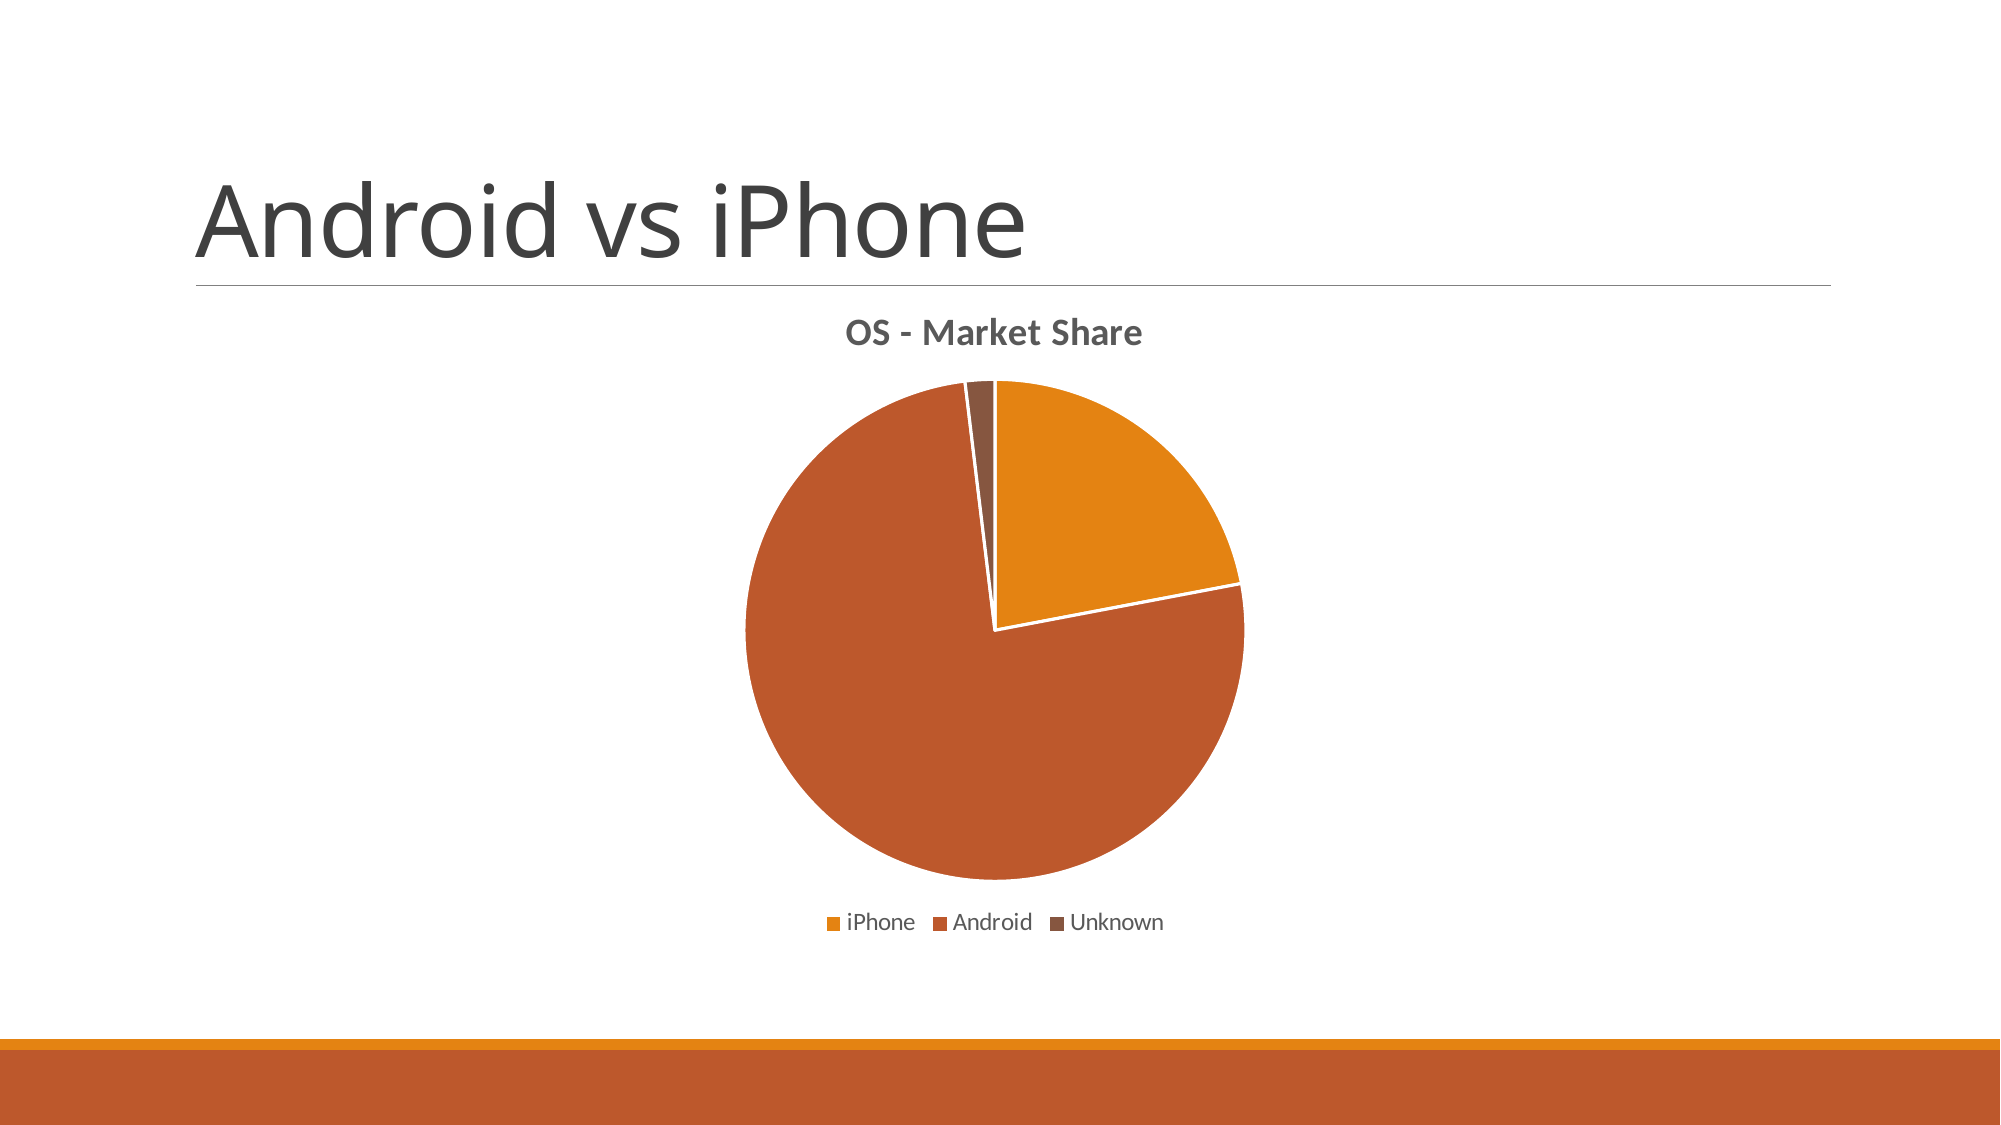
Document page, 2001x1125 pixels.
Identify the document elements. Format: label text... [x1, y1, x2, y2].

chart [169, 281, 1821, 943]
title Android vs iPhone [180, 47, 1830, 283]
